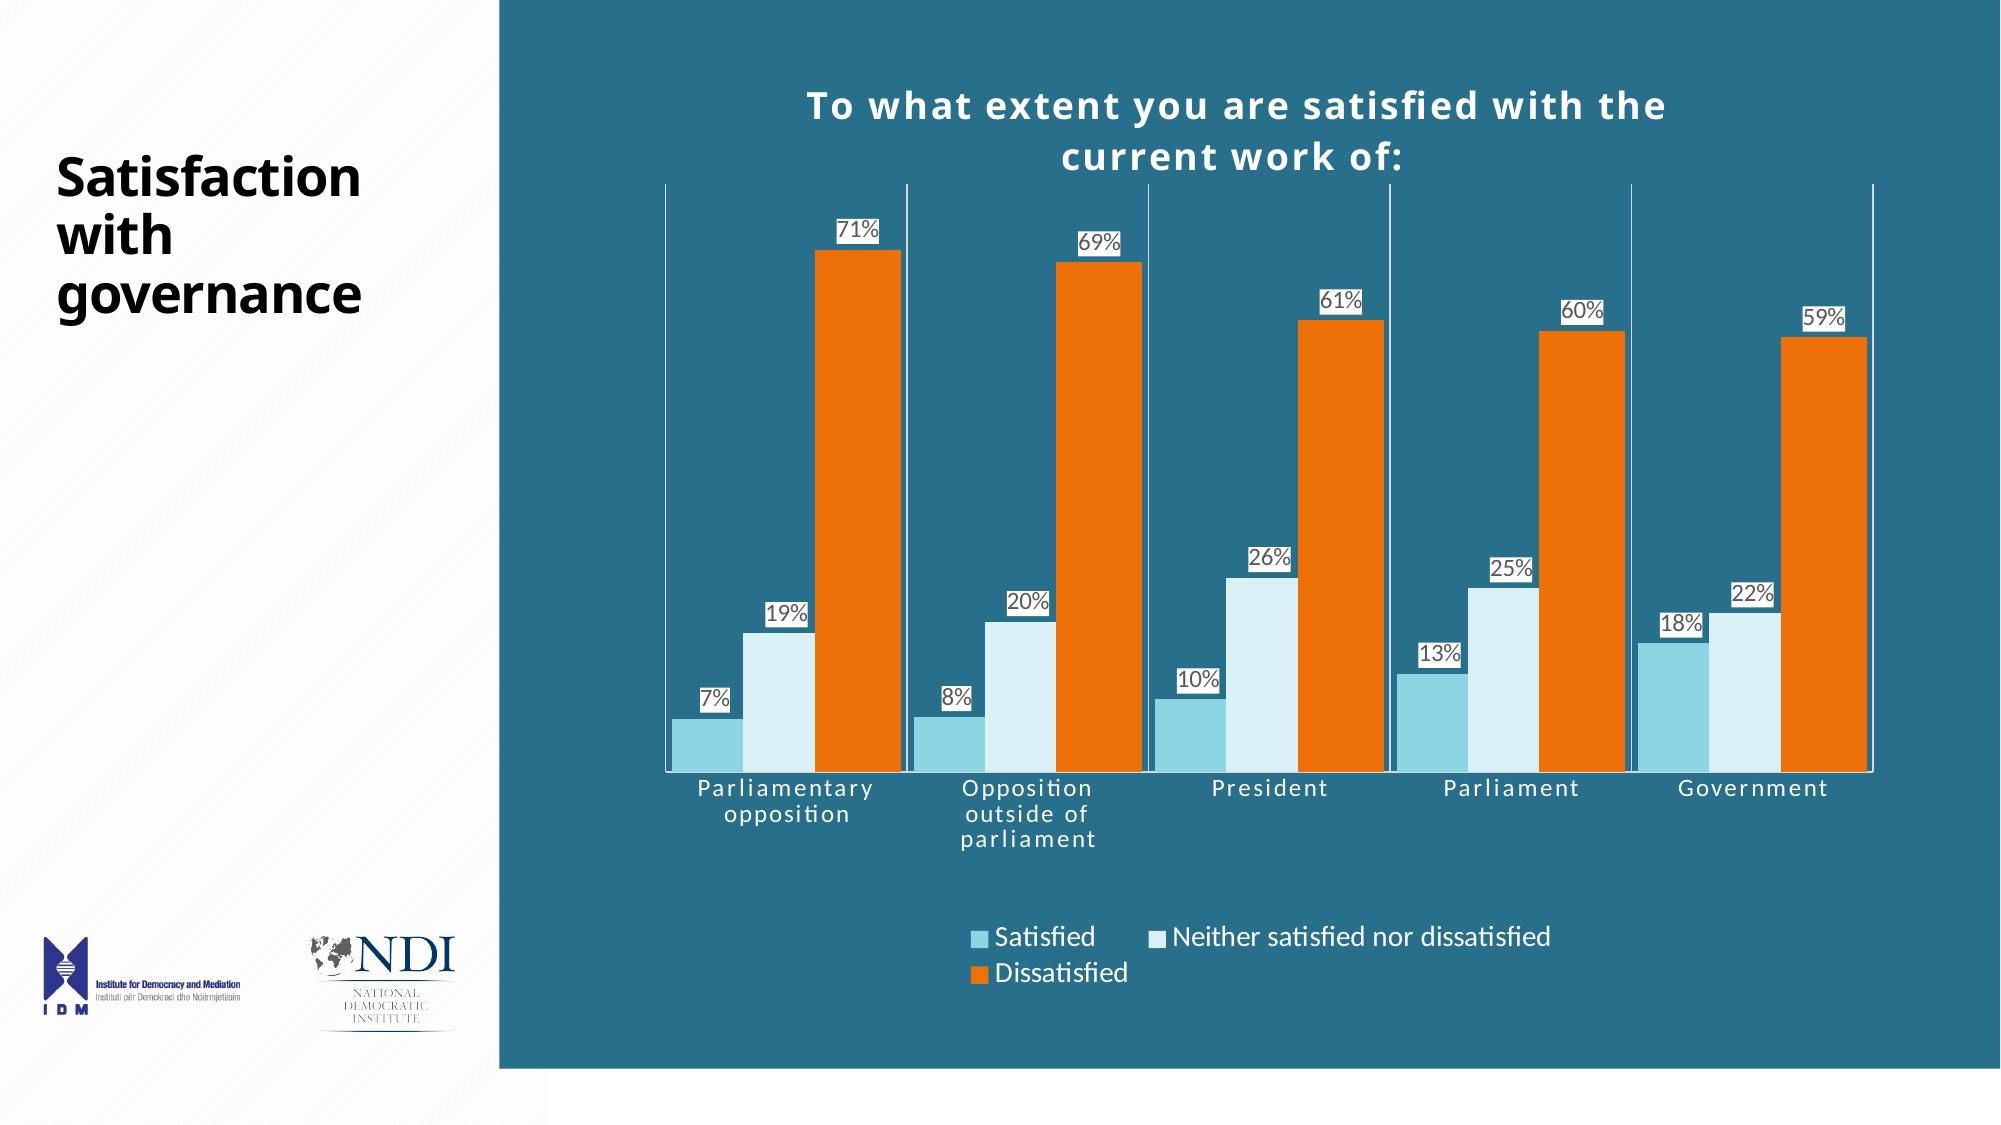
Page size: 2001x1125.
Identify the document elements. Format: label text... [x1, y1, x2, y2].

picture [307, 928, 455, 1032]
picture [43, 936, 240, 1015]
chart [636, 64, 1887, 997]
title Satisfaction with governance [41, 141, 428, 690]
